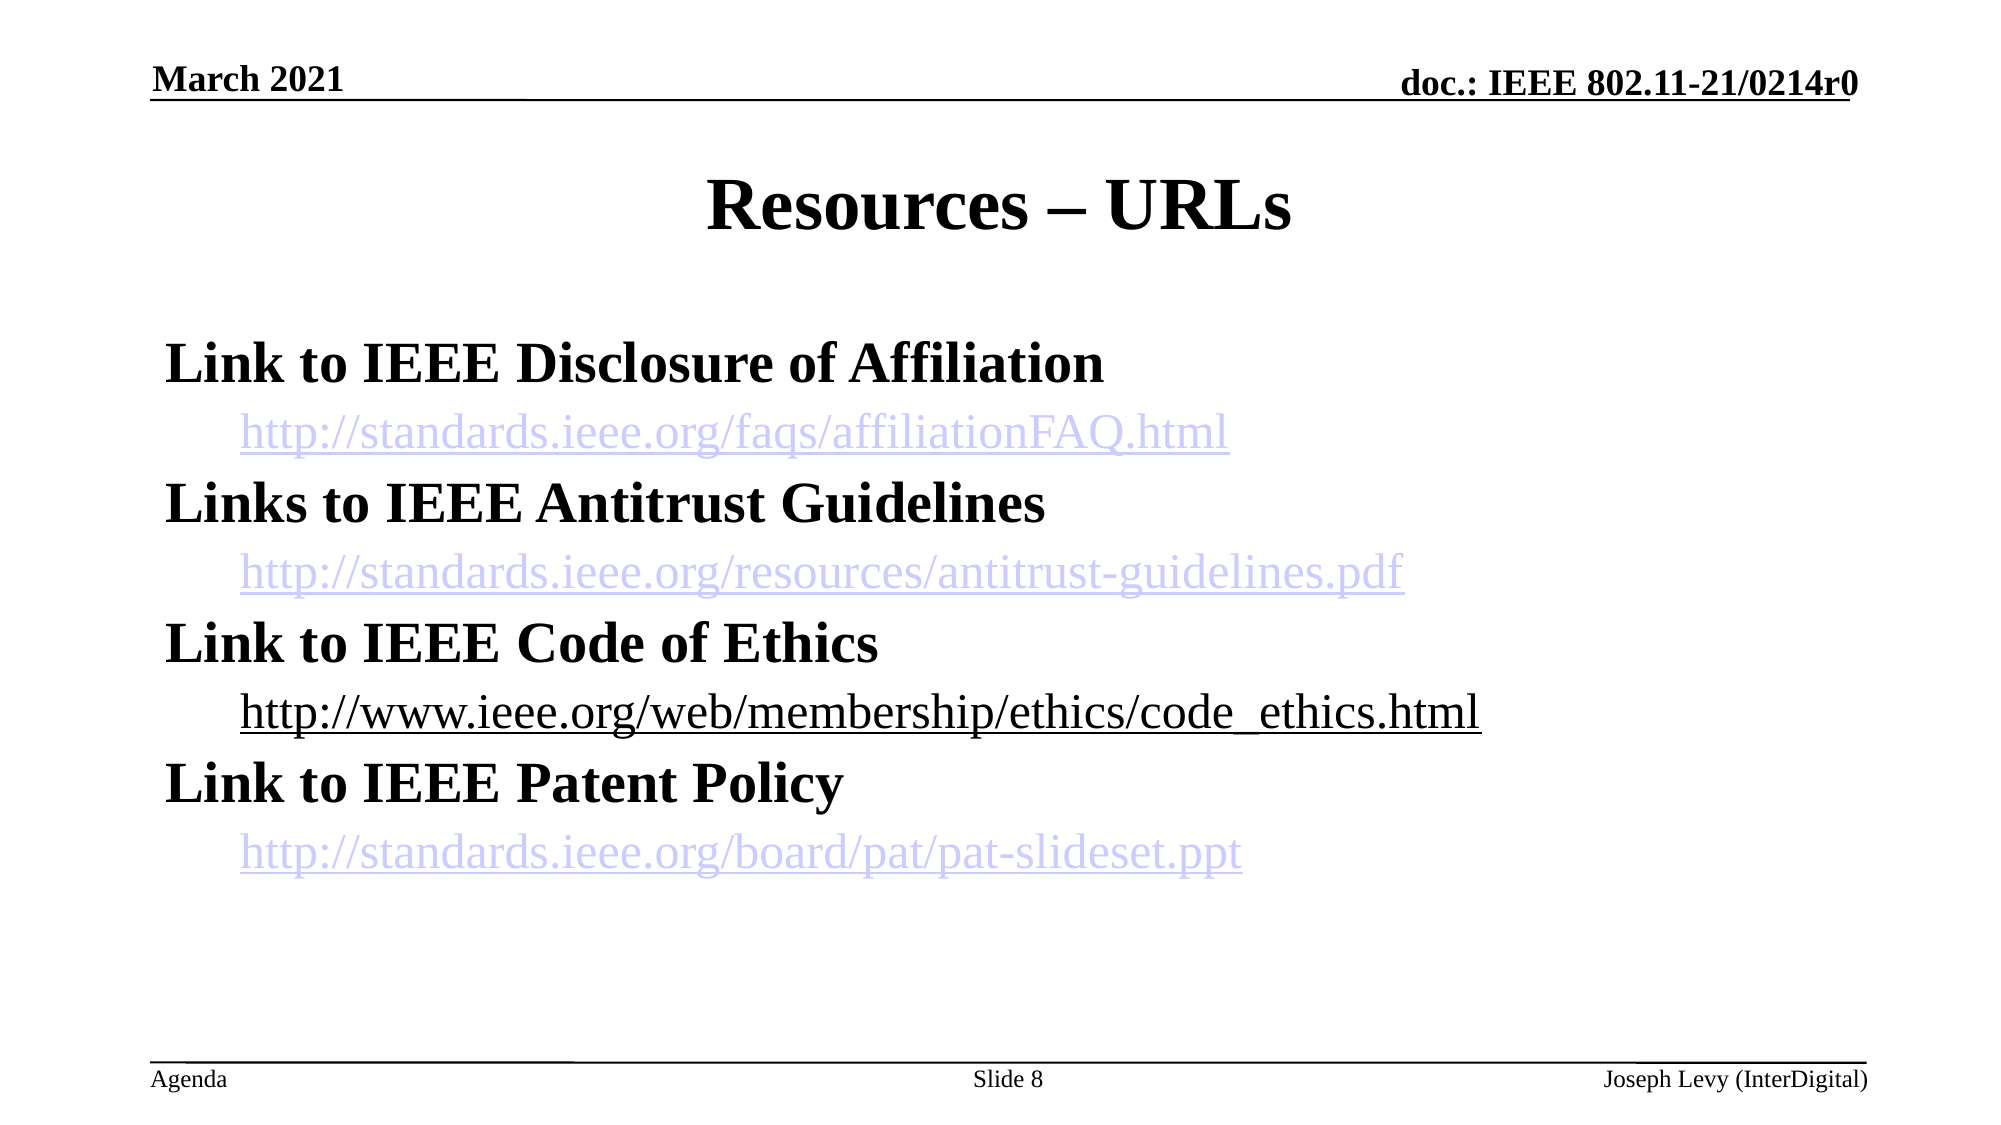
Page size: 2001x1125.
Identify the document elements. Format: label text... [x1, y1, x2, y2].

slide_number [152, 54, 563, 100]
title Resources – URLs [149, 112, 1850, 288]
slide_number Slide 8 [950, 1061, 1067, 1123]
footer Joseph Levy (InterDigital) [1171, 1061, 1869, 1093]
list Link to IEEE Disclosure of Affiliation http://standards.ieee.org/faqs/affiliationFAQ.html Links to IEEE Antitrust Guidelines http://standards.ieee.org/resources/antitrust-guidelines.pdf Link to IEEE Code of Ethics http://www.ieee.org/web/membership/ethics/code_ethics.html Link to IEEE Patent Policy http://standards.ieee.org/board/pat/pat-slideset.ppt [149, 324, 1850, 1000]
